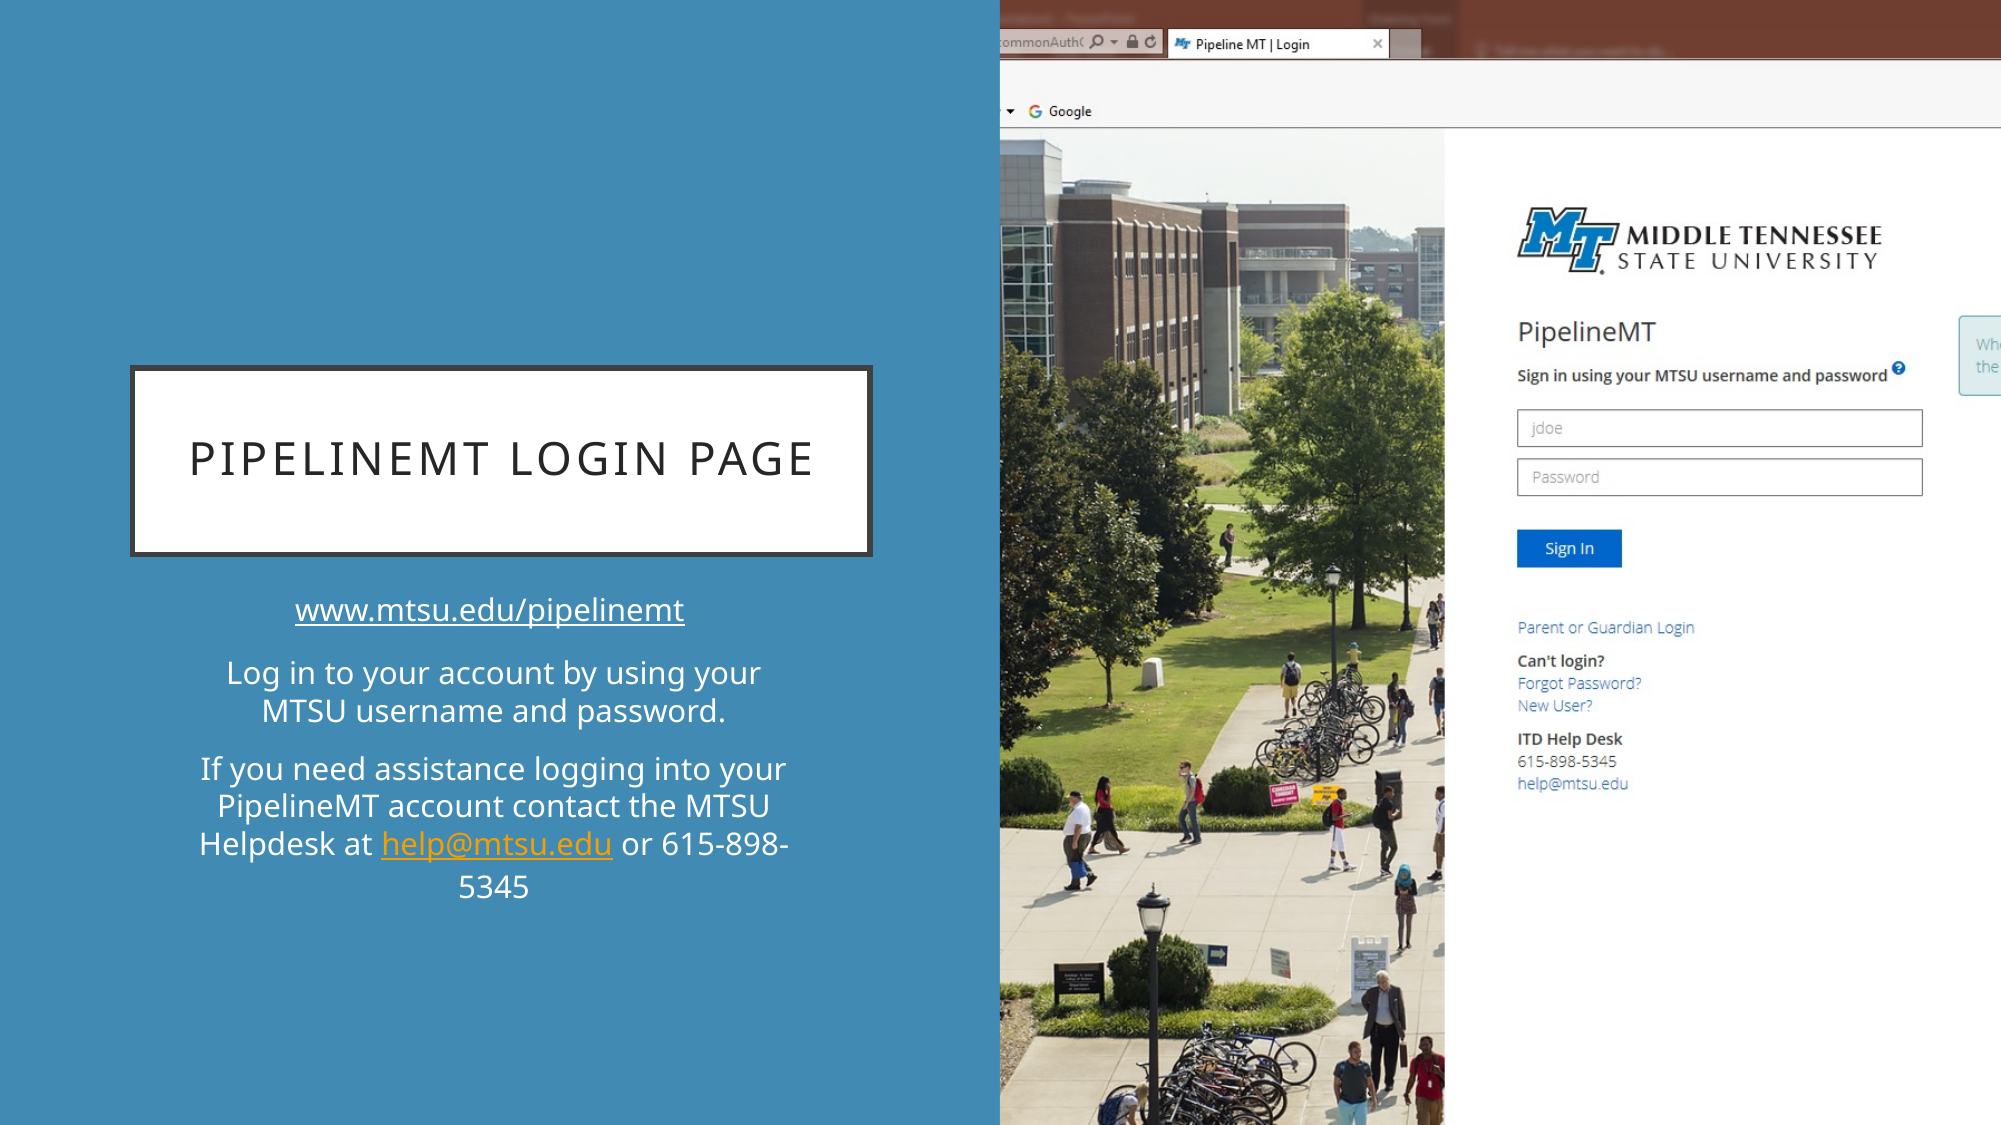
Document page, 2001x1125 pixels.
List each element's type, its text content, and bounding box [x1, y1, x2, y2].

picture [999, 0, 2001, 1125]
title PipelineMT Login Page [130, 365, 873, 557]
list www.mtsu.edu/pipelinemt Log in to your account by using your MTSU username and password. If you need assistance logging into your PipelineMT account contact the MTSU Helpdesk at help@mtsu.edu or 615-898-5345 [183, 582, 806, 943]
